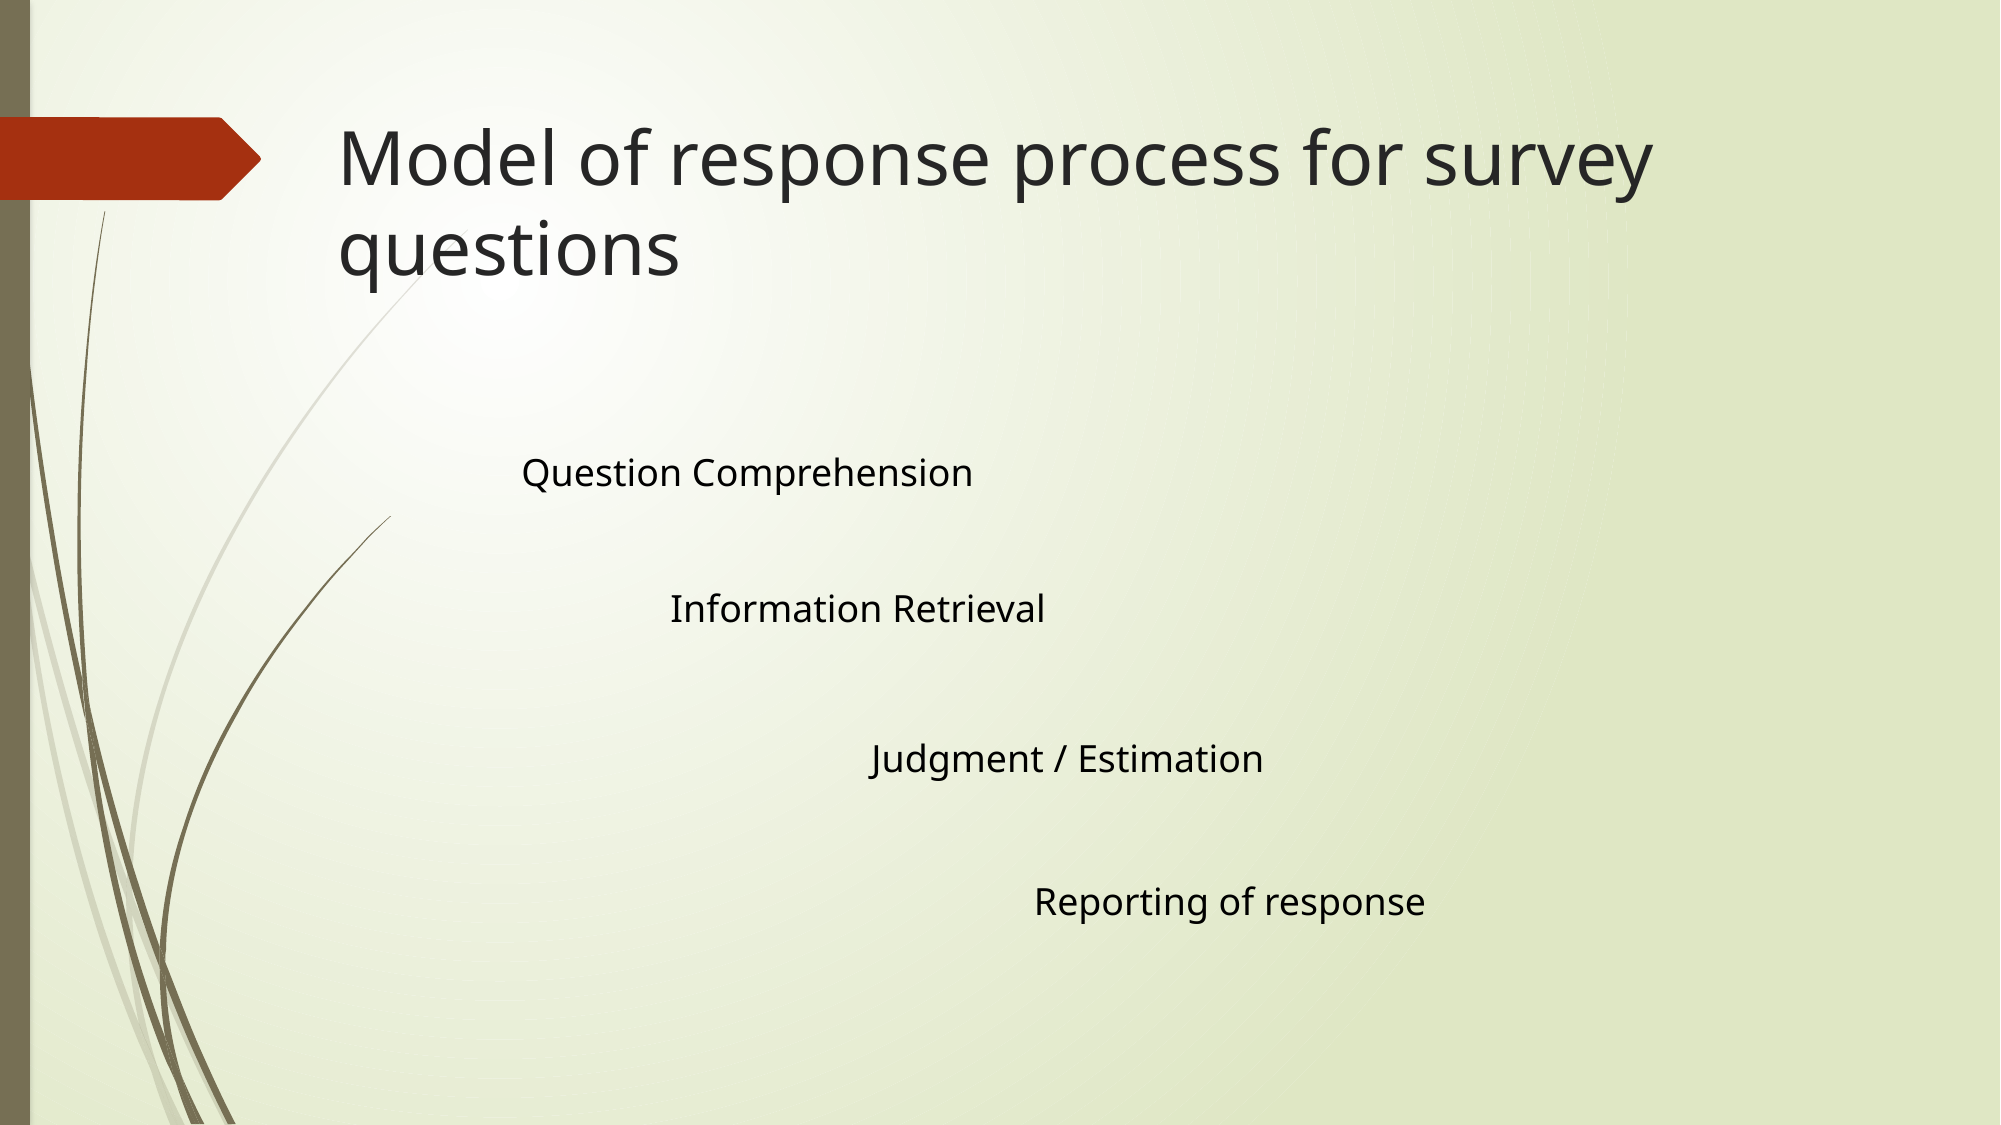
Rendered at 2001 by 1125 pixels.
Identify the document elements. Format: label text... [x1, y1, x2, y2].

text_box Reporting of response [1019, 870, 1442, 931]
title Model of response process for survey questions [322, 102, 1905, 313]
text_box Judgment / Estimation [856, 727, 1280, 788]
text_box Information Retrieval [655, 577, 1062, 638]
text_box Question Comprehension [506, 441, 990, 502]
